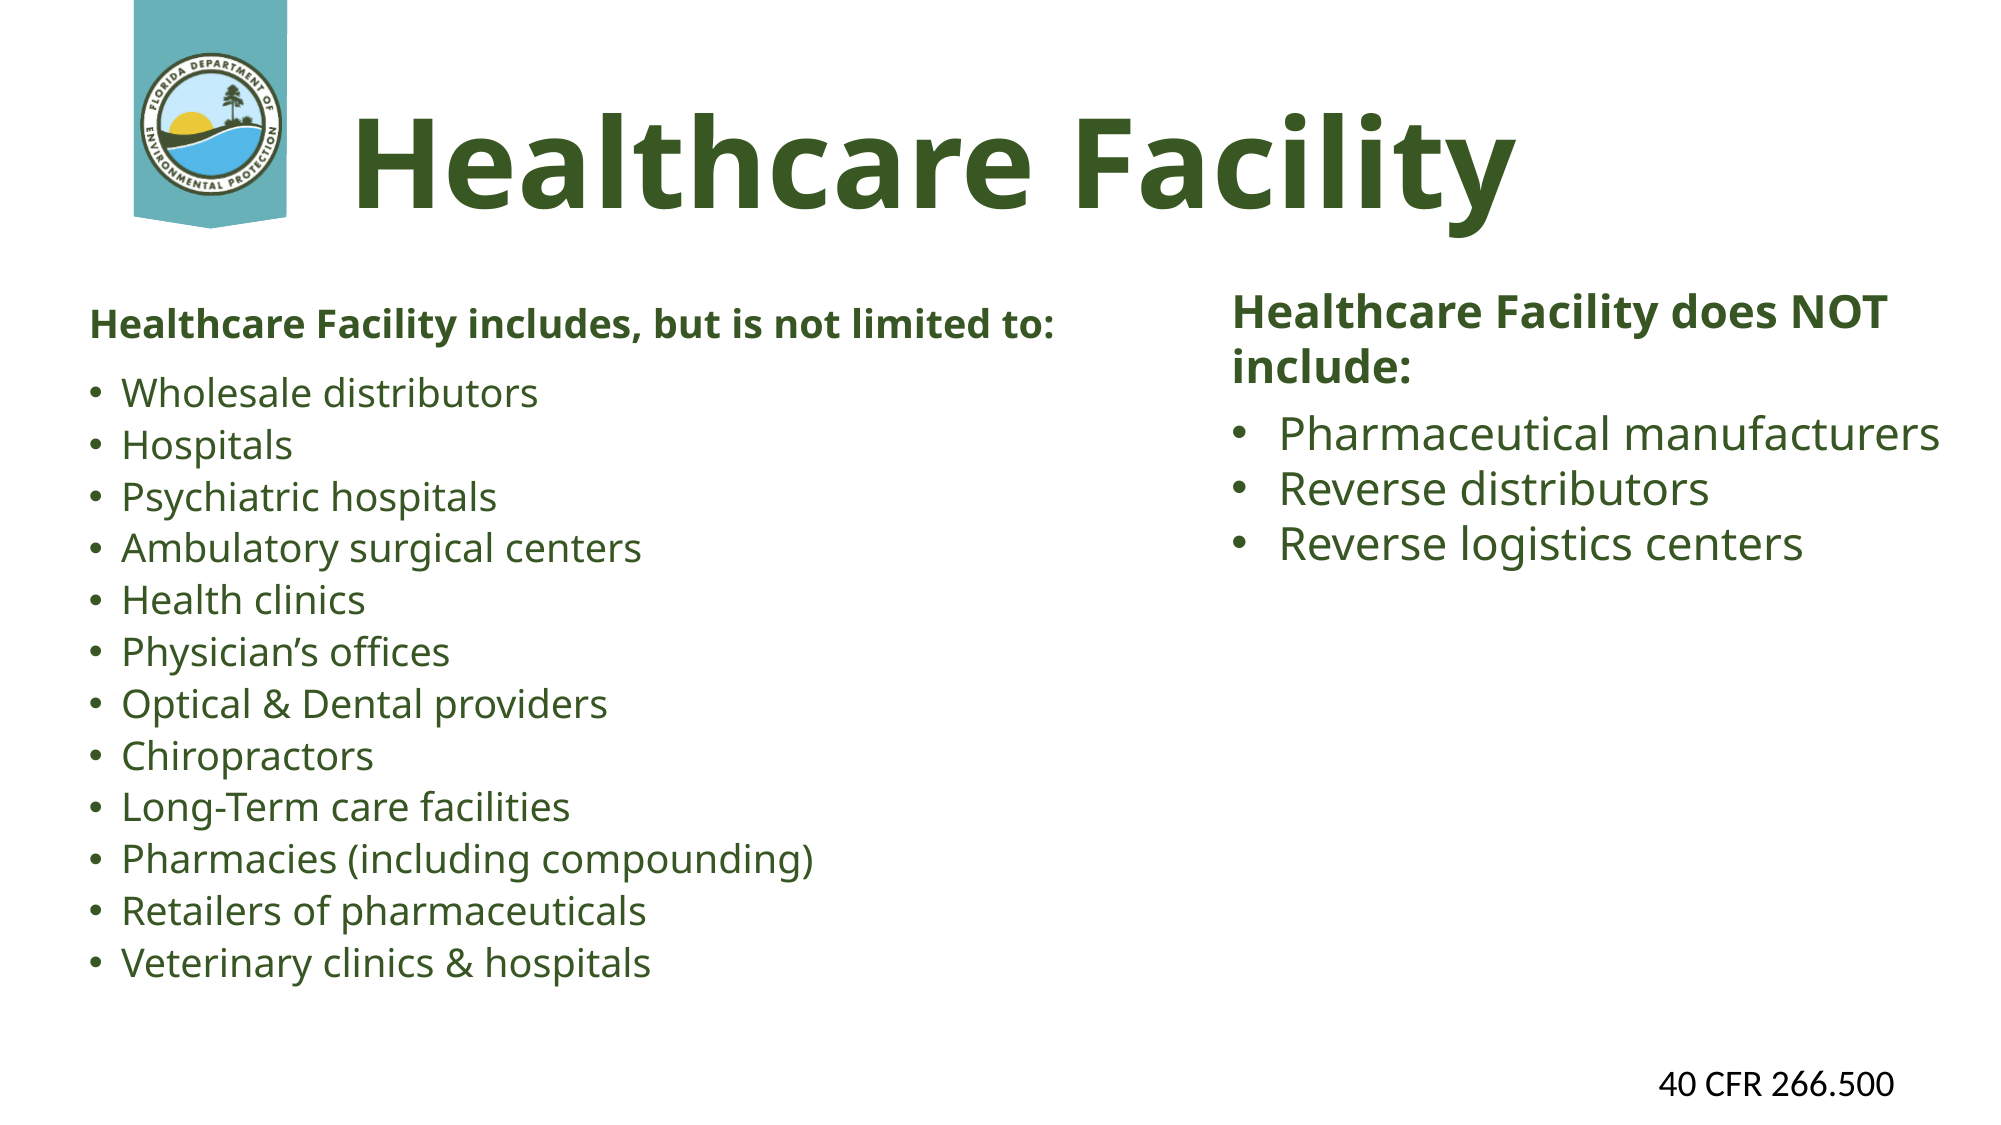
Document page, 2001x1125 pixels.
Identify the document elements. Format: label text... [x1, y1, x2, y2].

text_box 40 CFR 266.500 [1643, 1052, 1977, 1112]
picture [128, 49, 295, 201]
text_box Healthcare Facility does NOT include: Pharmaceutical manufacturers Reverse distributors Reverse logistics centers [1216, 274, 1959, 577]
text_box Healthcare Facility includes, but is not limited to: Wholesale distributors Hospitals Psychiatric hospitals Ambulatory surgical centers Health clinics Physician’s offices Optical & Dental providers Chiropractors Long-Term care facilities Pharmacies (including compounding) Retailers of pharmaceuticals Veterinary clinics & hospitals [41, 296, 1075, 1035]
title Healthcare Facility [333, 59, 1863, 278]
